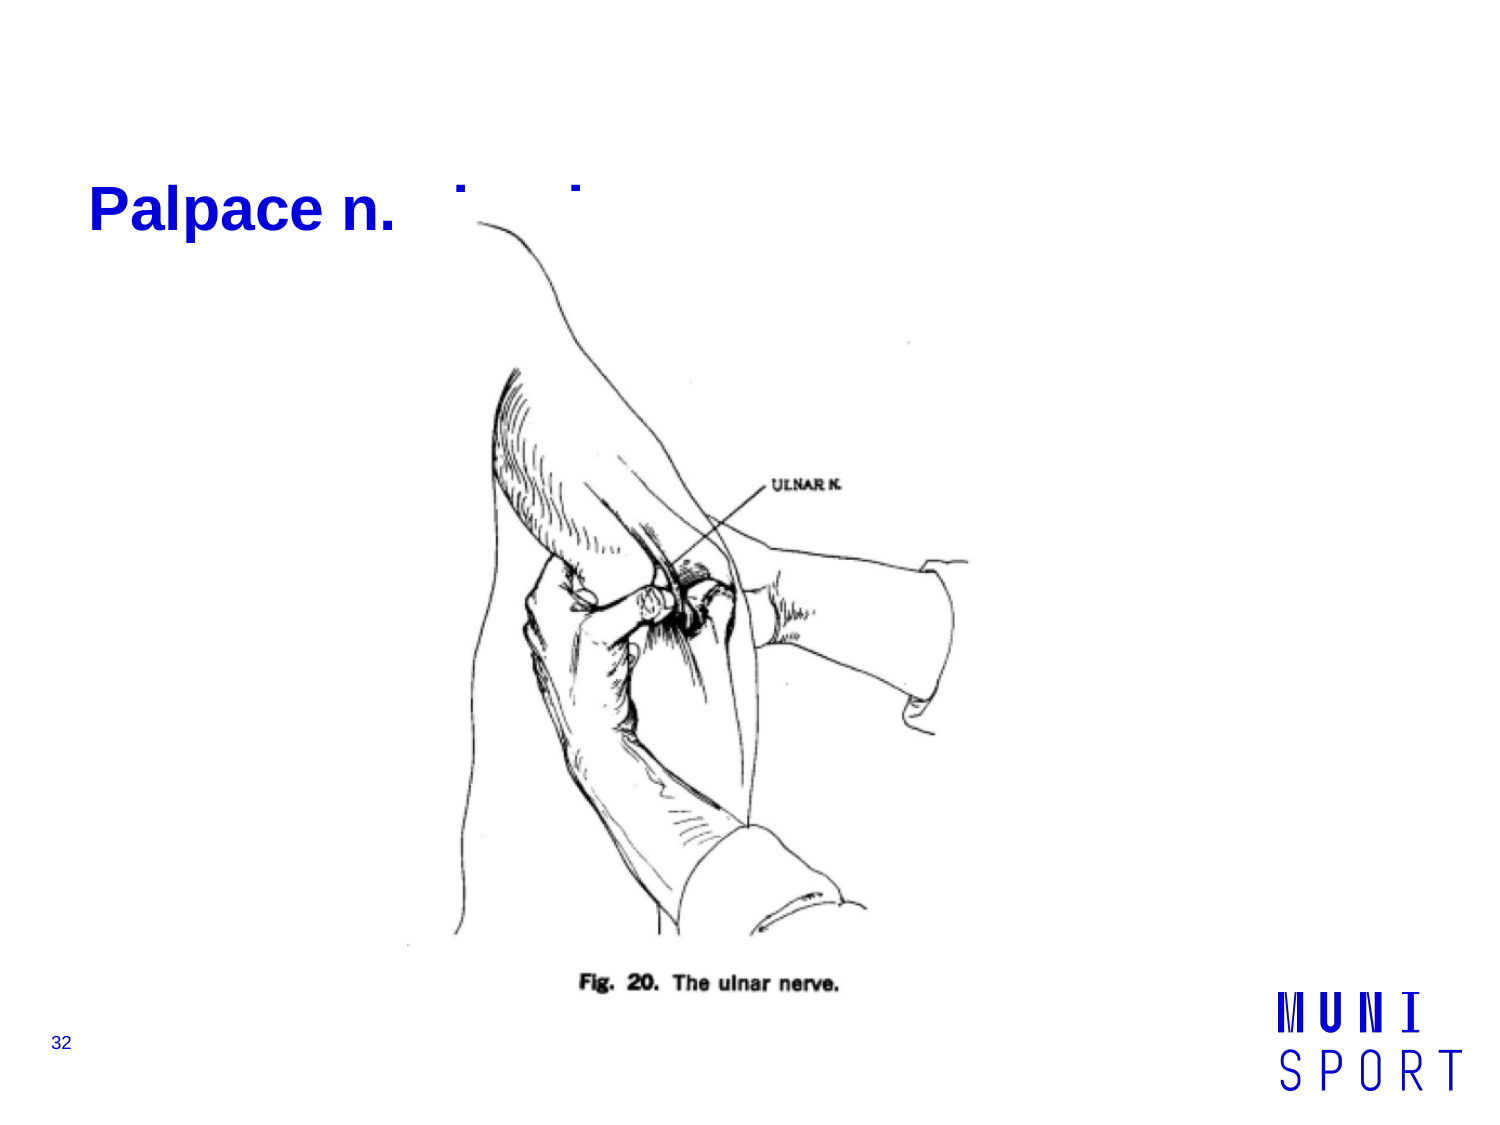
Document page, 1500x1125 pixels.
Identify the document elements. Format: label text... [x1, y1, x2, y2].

slide_number ‹#› [50, 1021, 82, 1063]
picture [407, 191, 1189, 1076]
picture [1276, 992, 1462, 1091]
title Palpace n. ulnaris [88, 118, 1412, 193]
